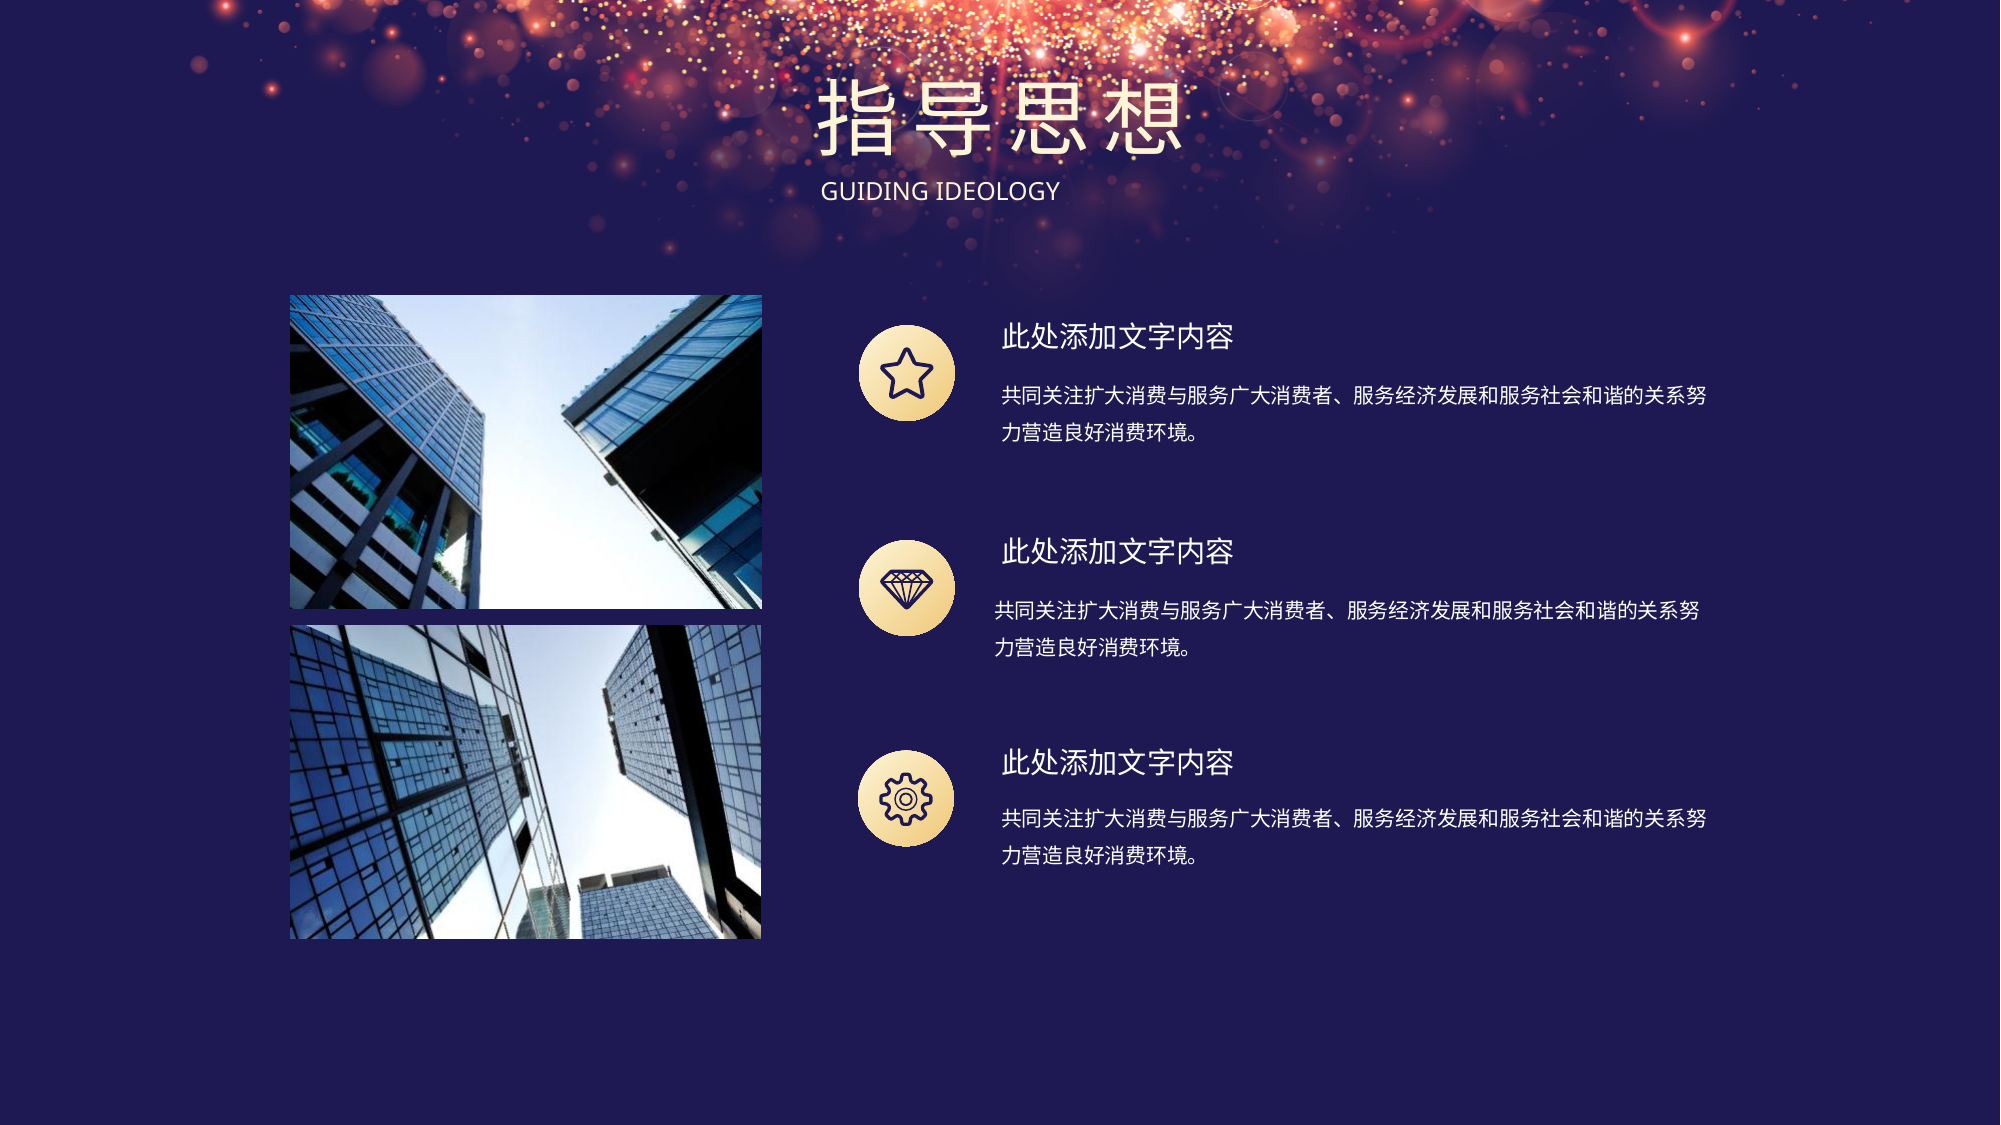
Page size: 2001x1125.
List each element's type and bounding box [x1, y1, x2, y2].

text_box [858, 750, 954, 847]
picture [0, 0, 2000, 1125]
text_box [858, 540, 955, 636]
text_box [859, 325, 955, 421]
